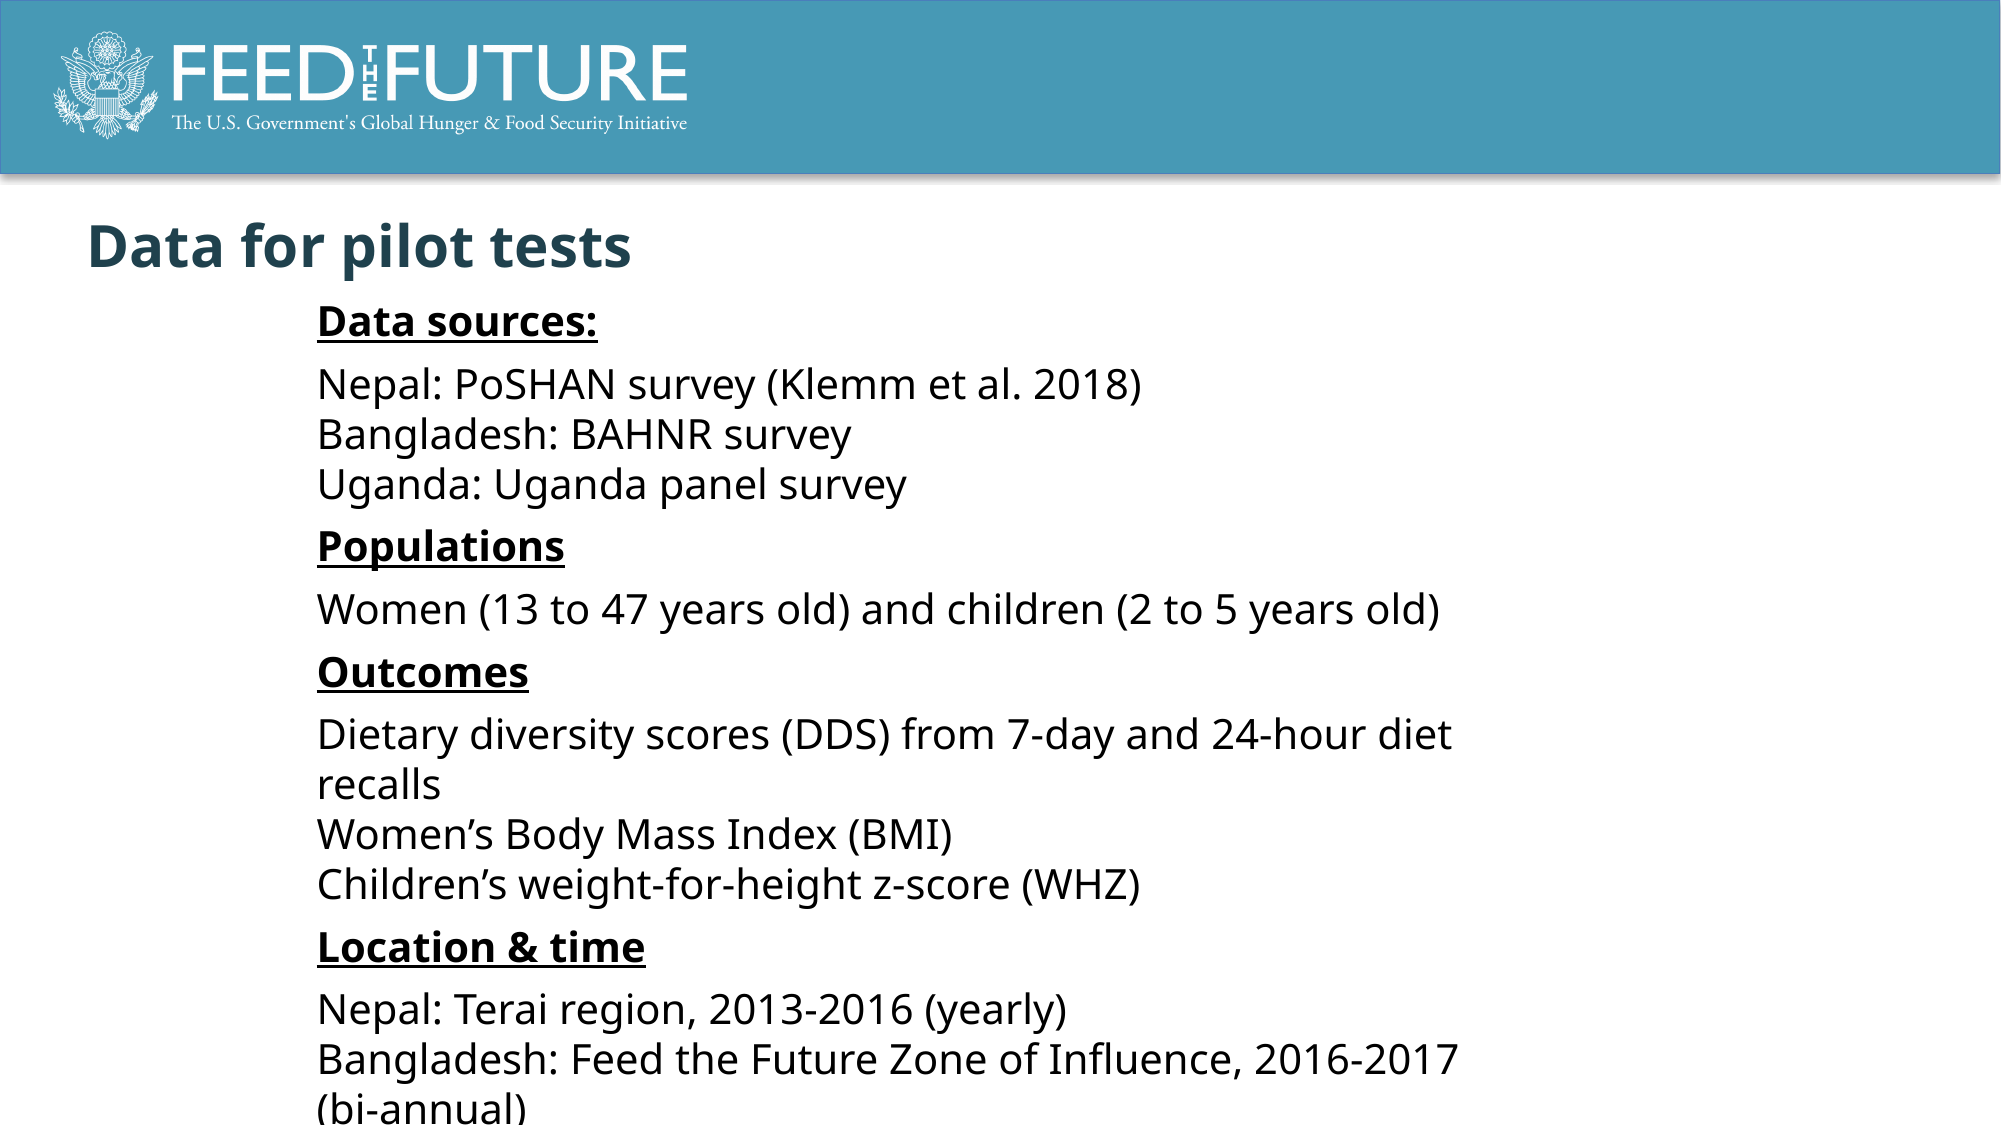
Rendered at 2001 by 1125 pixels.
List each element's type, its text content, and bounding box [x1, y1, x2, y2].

text_box Data for pilot tests [71, 201, 2000, 287]
picture [0, 0, 745, 184]
text_box Data sources: Nepal: PoSHAN survey (Klemm et al. 2018) Bangladesh: BAHNR survey Uganda: Uganda panel survey Populations Women (13 to 47 years old) and children (2 to 5 years old) Outcomes Dietary diversity scores (DDS) from 7-day and 24-hour diet recalls Women’s Body Mass Index (BMI) Children’s weight-for-height z-score (WHZ) Location & time Nepal: Terai region, 2013-2016 (yearly) Bangladesh: Feed the Future Zone of Influence, 2016-2017 (bi-annual) Uganda: six districts from N and SW Uganda, 2012-2016 (biennial) [301, 287, 1546, 1125]
